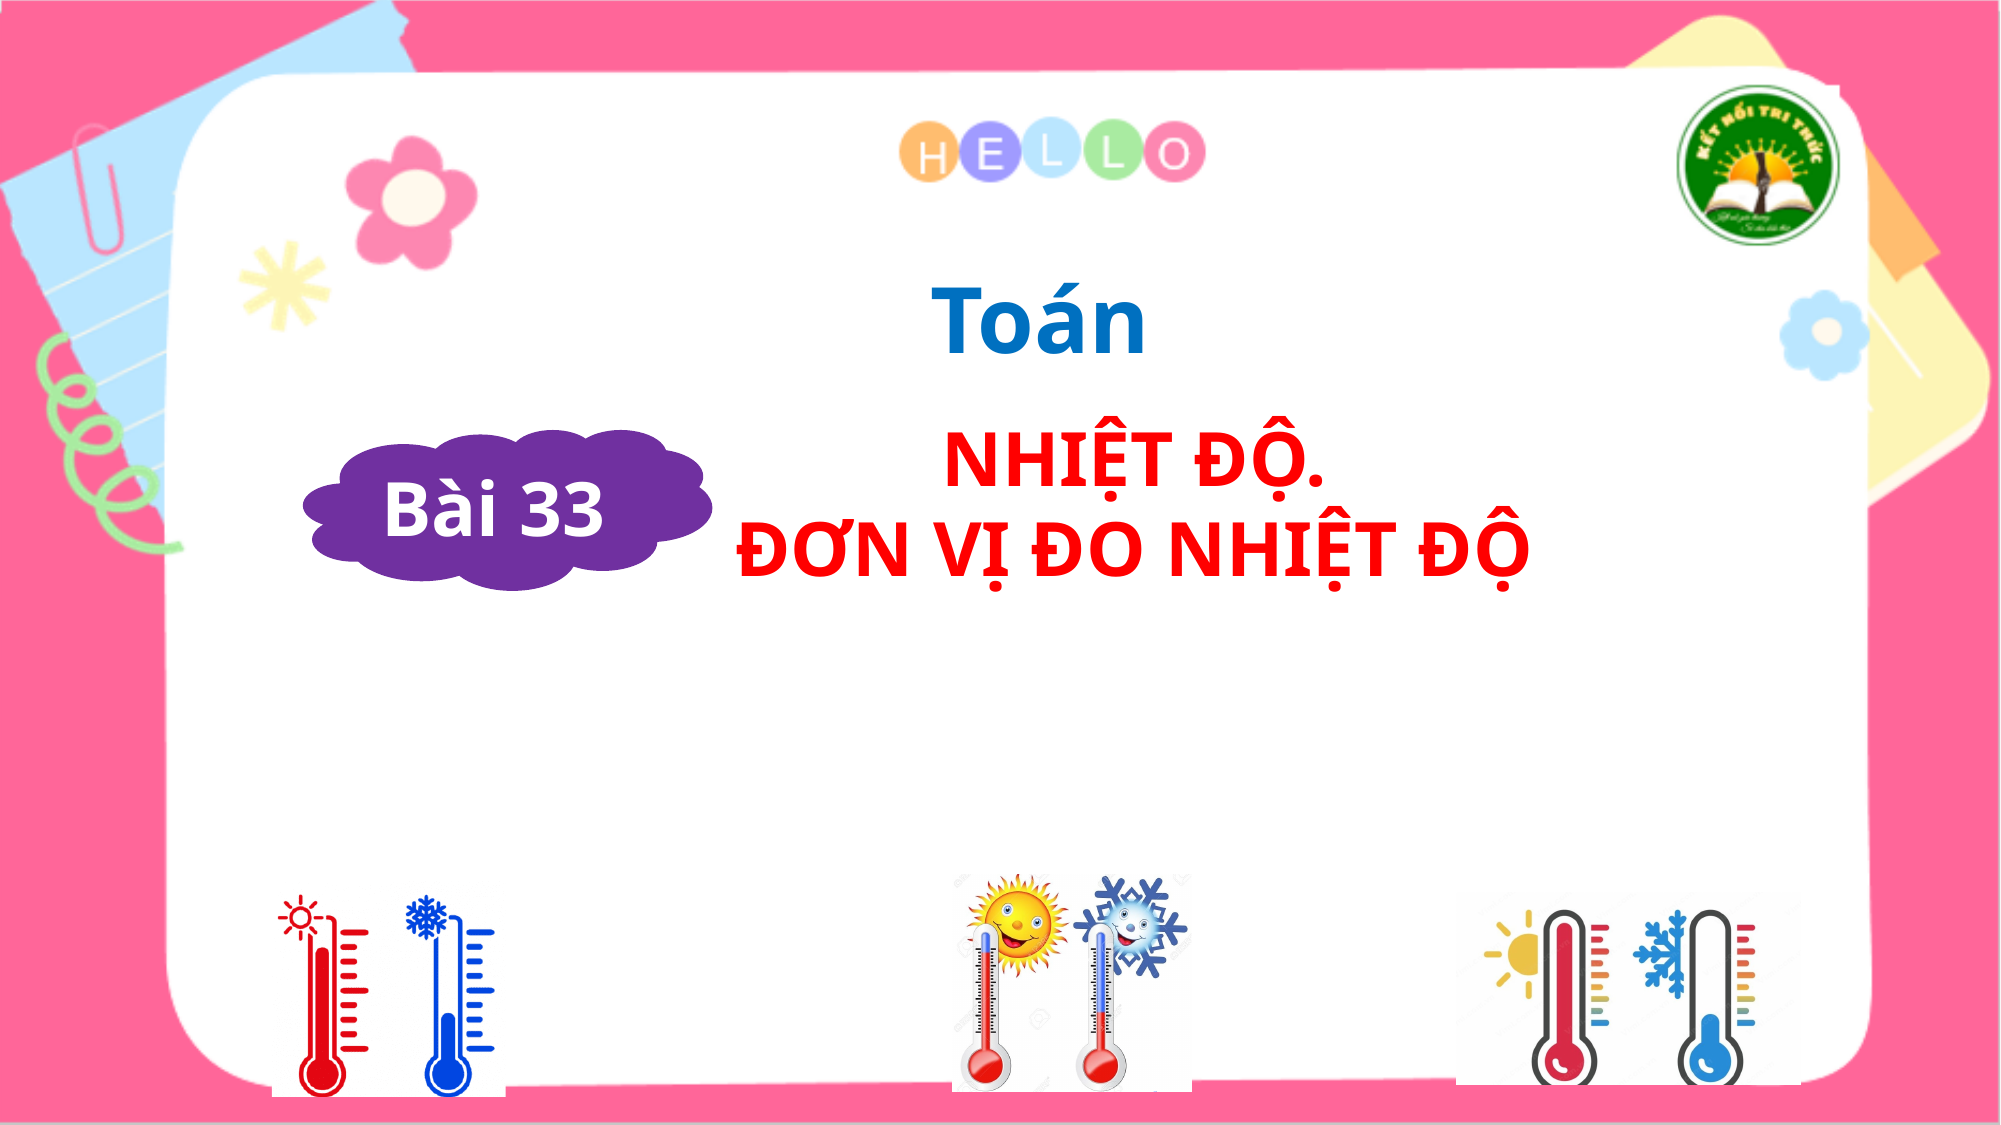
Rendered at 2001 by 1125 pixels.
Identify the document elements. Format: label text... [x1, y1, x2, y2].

picture [0, 0, 2001, 1125]
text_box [303, 403, 1778, 763]
text_box Toán [177, 254, 1904, 539]
